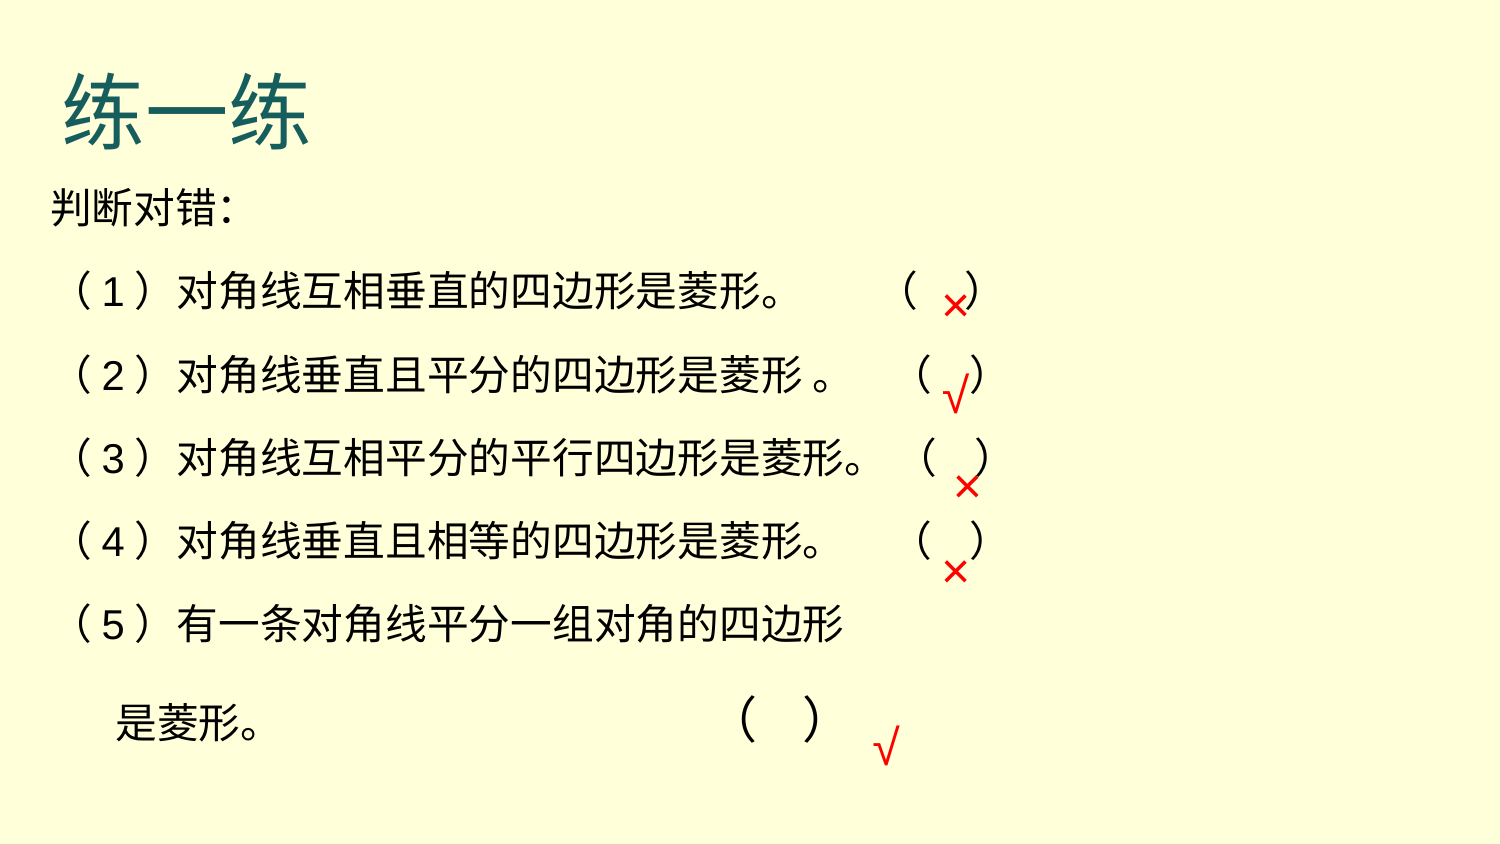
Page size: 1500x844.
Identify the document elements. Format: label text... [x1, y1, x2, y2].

text_box 判断对错： （1）对角线互相垂直的四边形是菱形。 （ ） （2）对角线垂直且平分的四边形是菱形 。 （ ） （3）对角线互相平分的平行四边形是菱形。 （ ） （4）对角线垂直且相等的四边形是菱形。 （ ） （5）有一条对角线平分一组对角的四边形 是菱形。 （ ） [35, 149, 1454, 783]
text_box × [926, 265, 986, 341]
text_box × [926, 531, 986, 607]
text_box √ [927, 355, 985, 431]
text_box × [924, 446, 998, 521]
title 练一练 [46, 52, 469, 141]
